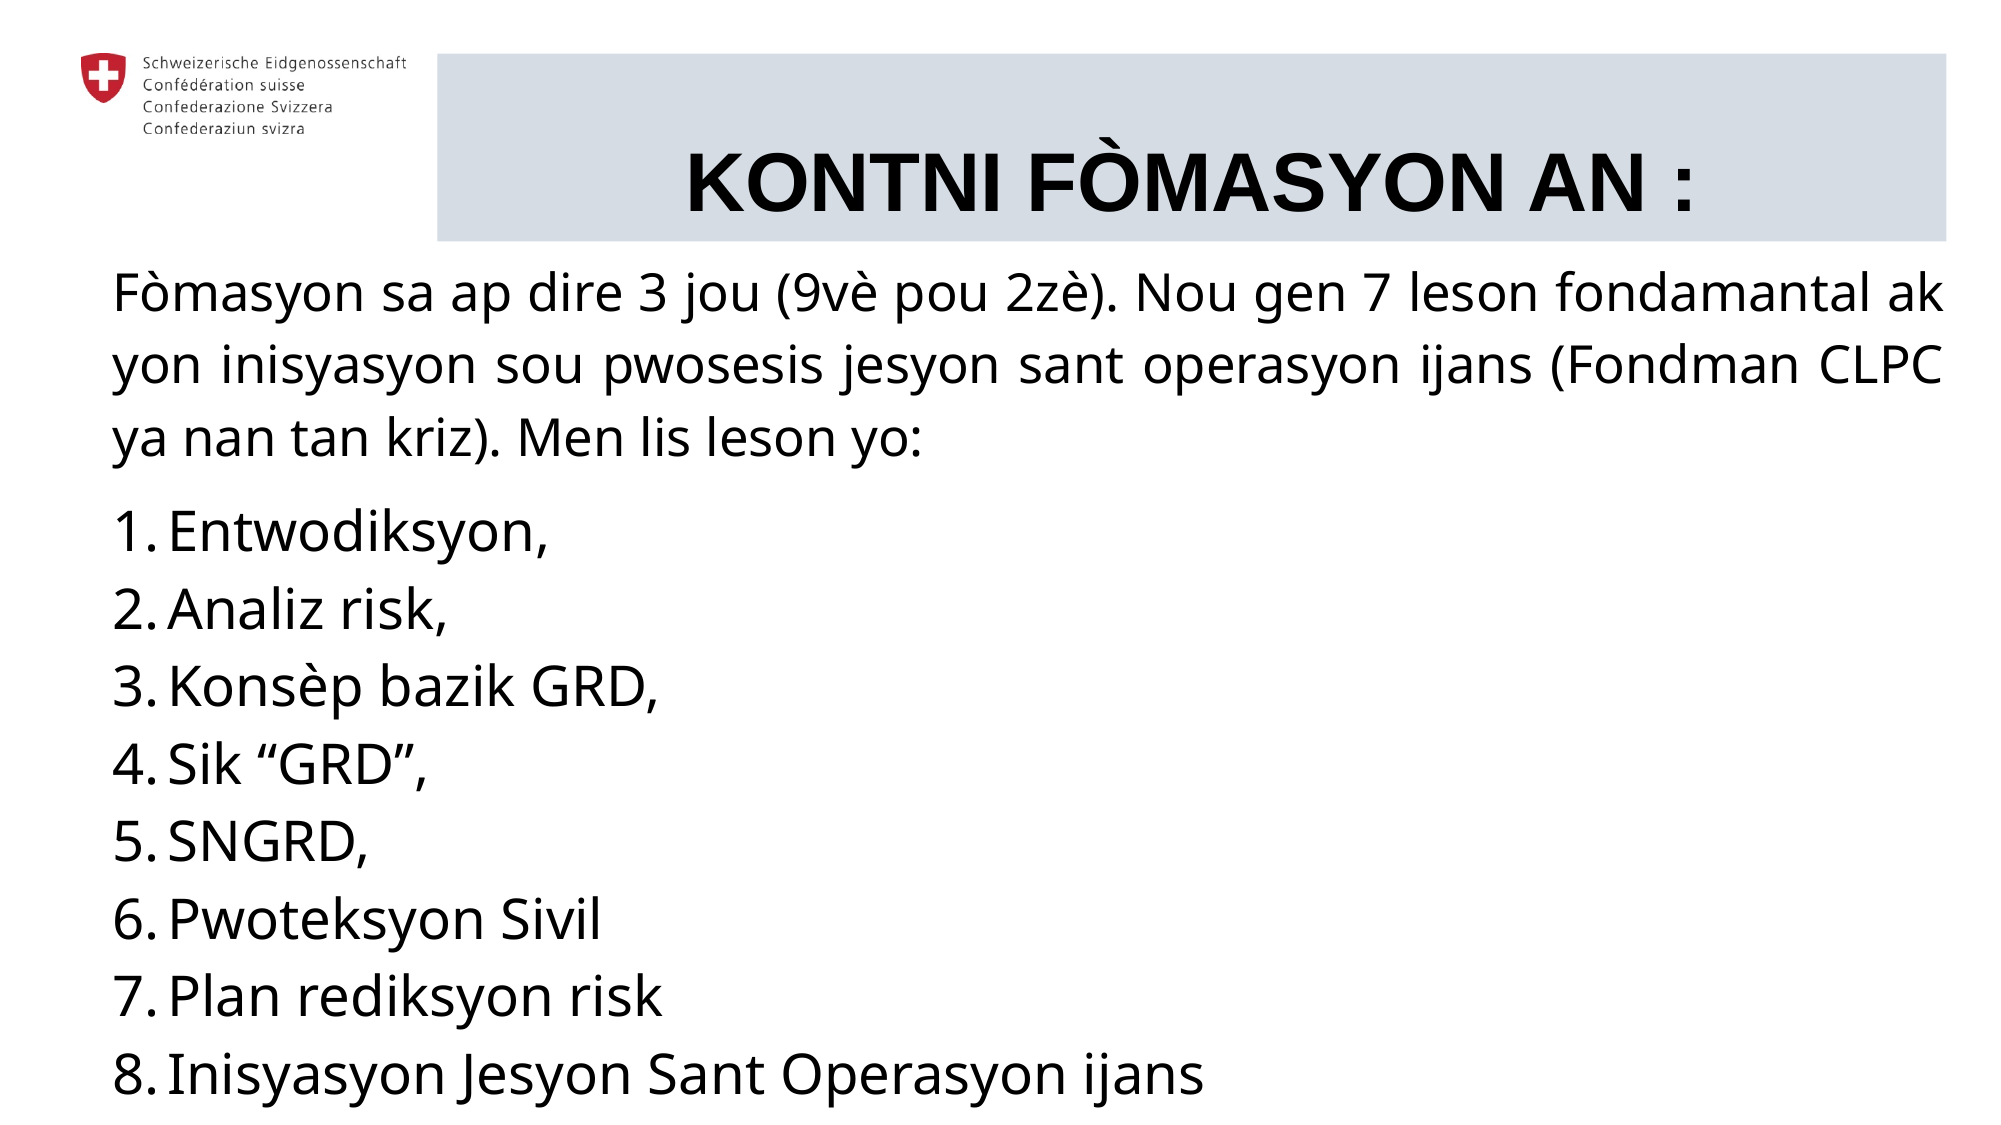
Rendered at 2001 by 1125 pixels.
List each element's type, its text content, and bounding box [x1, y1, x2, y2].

picture [80, 53, 407, 134]
text_box Fòmasyon sa ap dire 3 jou (9vè pou 2zè). Nou gen 7 leson fondamantal ak yon inisyasyon sou pwosesis jesyon sant operasyon ijans (Fondman CLPC ya nan tan kriz). Men lis leson yo: Entwodiksyon, Analiz risk, Konsèp bazik GRD, Sik “GRD”, SNGRD, Pwoteksyon Sivil Plan rediksyon risk Inisyasyon Jesyon Sant Operasyon ijans [112, 249, 1947, 1113]
title KONTNI FÒMASYON AN : [437, 53, 1947, 242]
